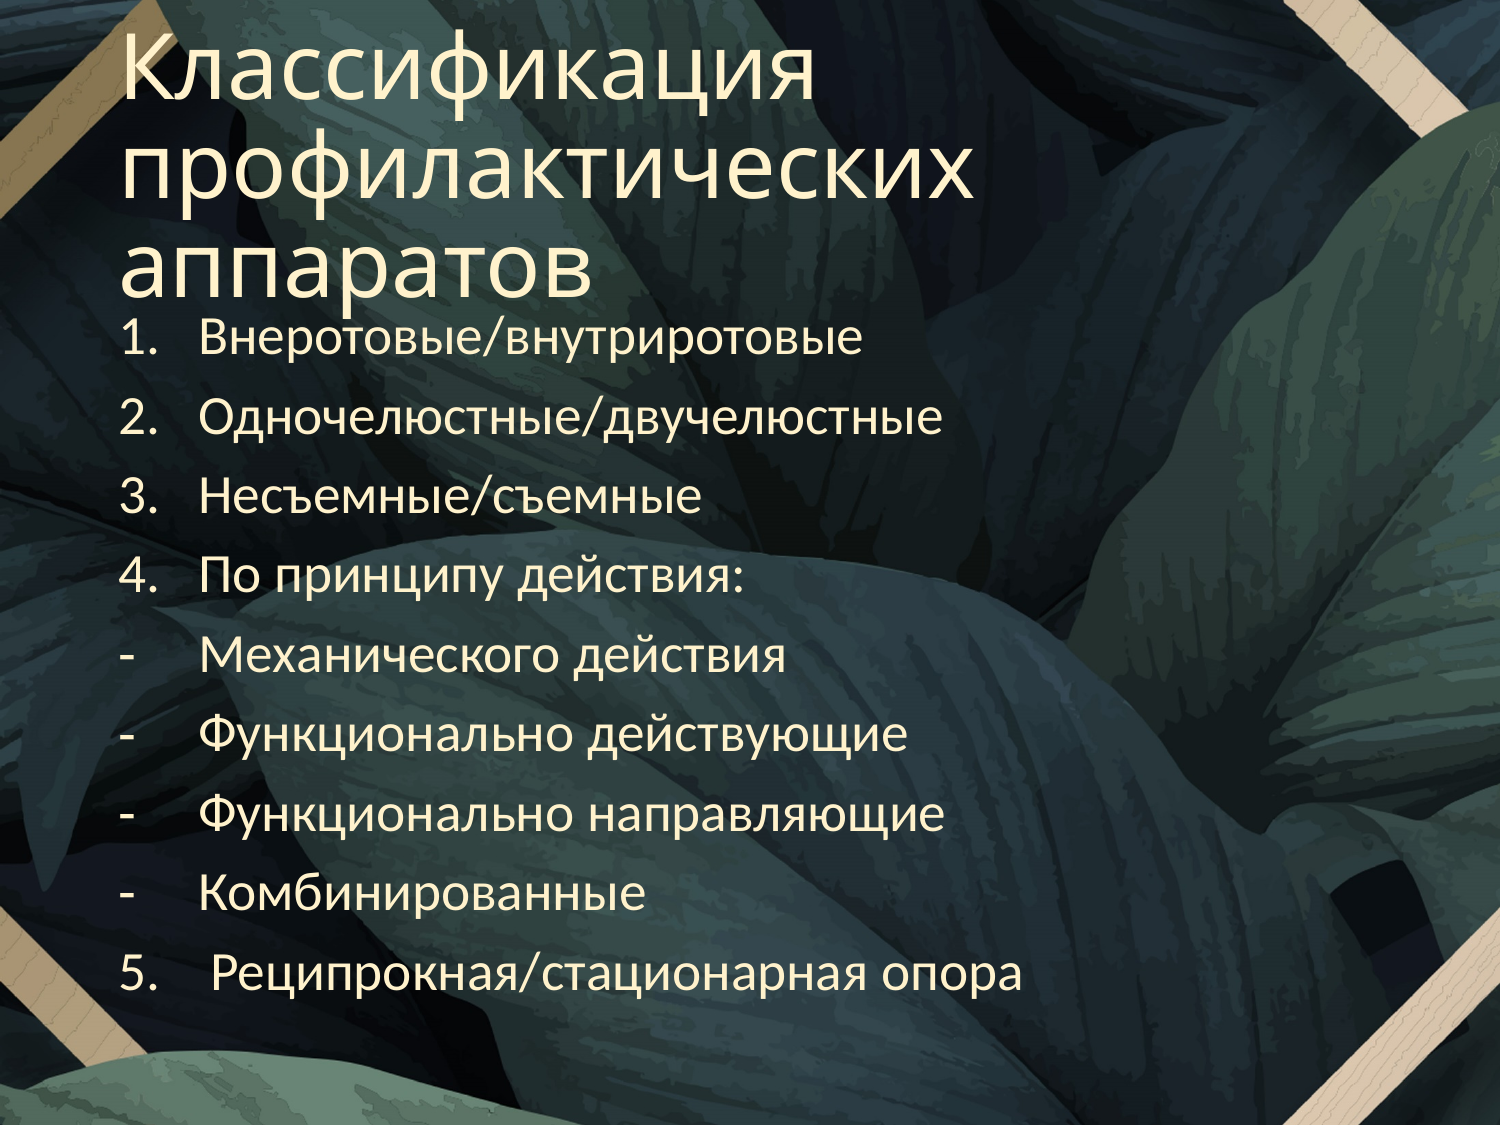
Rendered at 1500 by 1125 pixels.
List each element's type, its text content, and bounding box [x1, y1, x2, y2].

picture [0, 0, 1500, 1125]
title Классификация профилактических аппаратов [103, 59, 1397, 278]
list Внеротовые/внутриротовые Одночелюстные/двучелюстные Несъемные/съемные По принципу действия: Механического действия Функционально действующие Функционально направляющие Комбинированные 5. Реципрокная/стационарная опора [103, 299, 1397, 1014]
